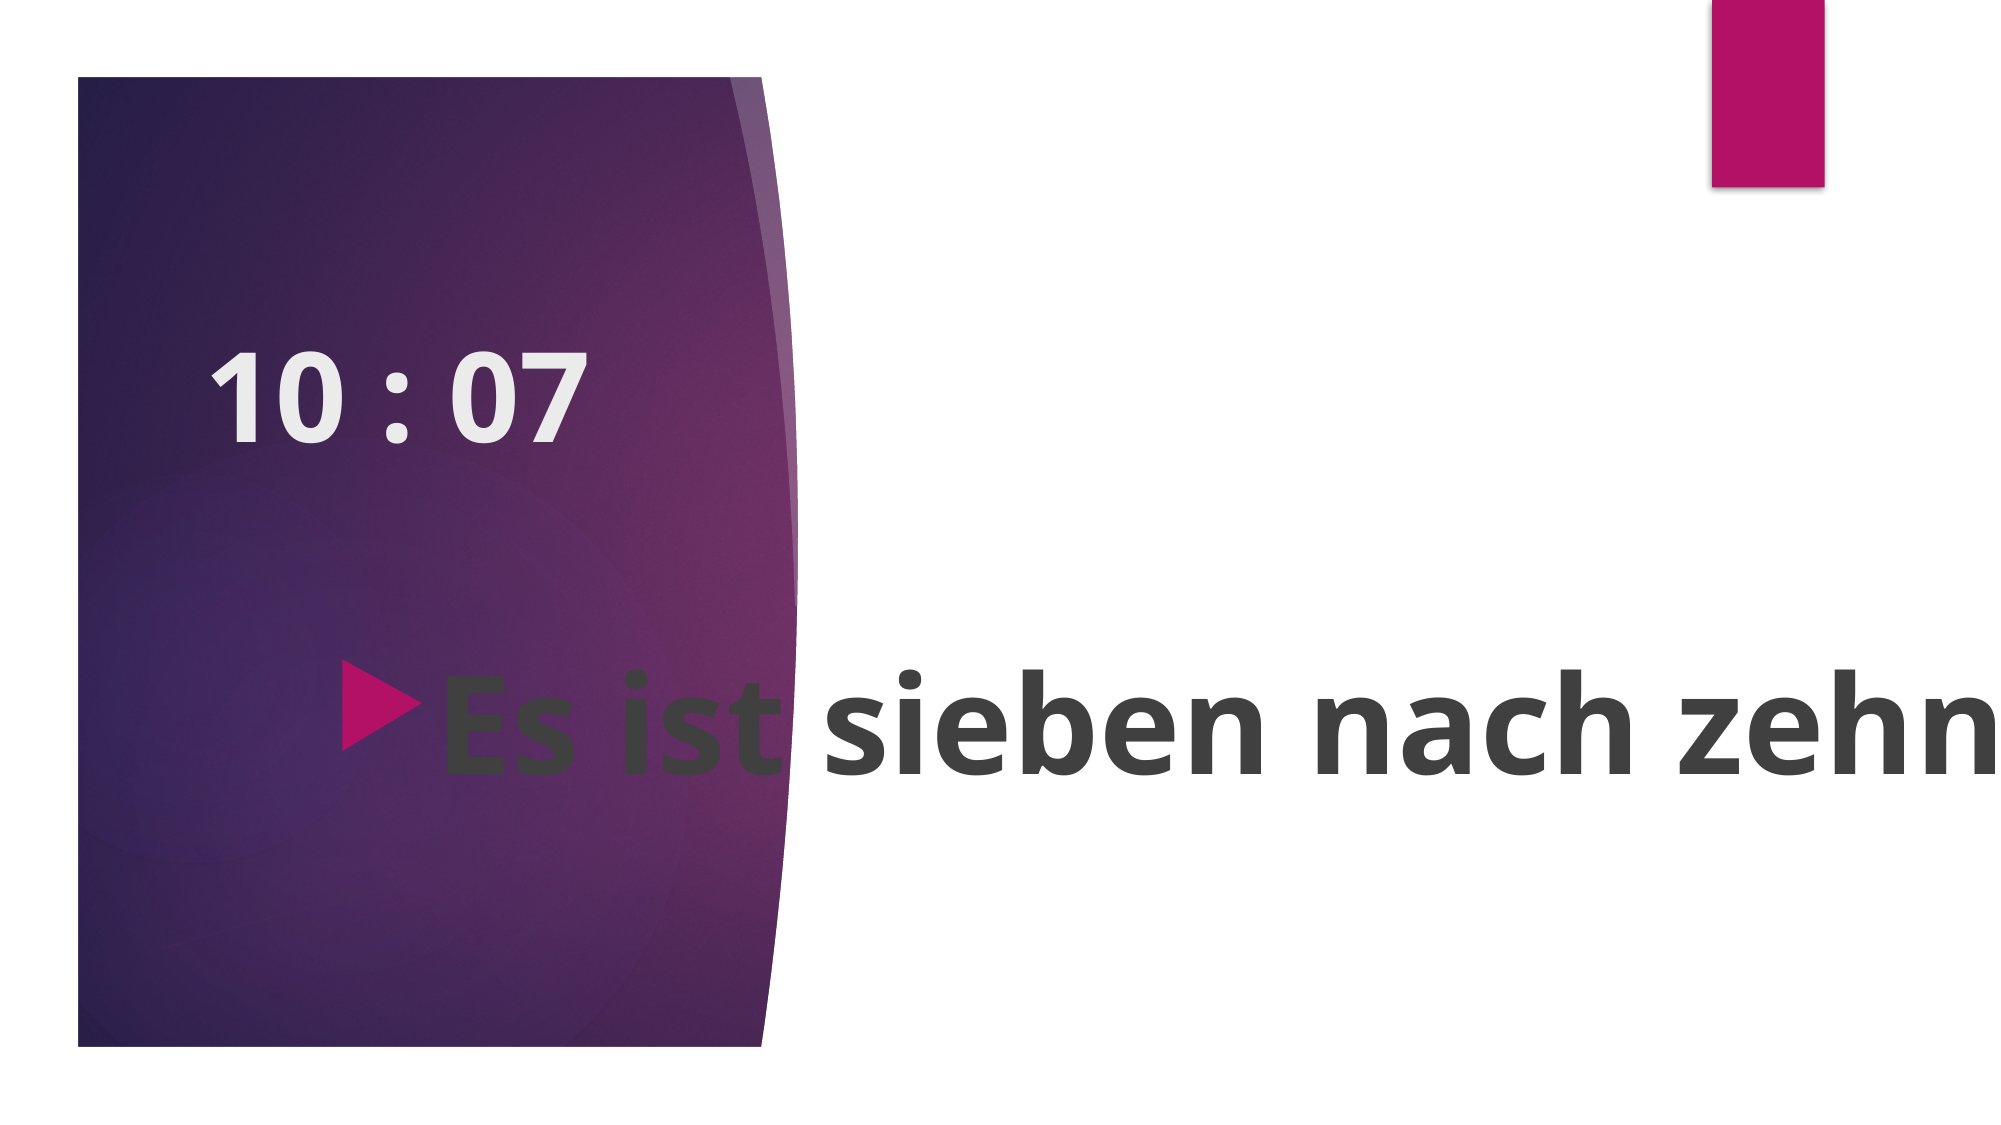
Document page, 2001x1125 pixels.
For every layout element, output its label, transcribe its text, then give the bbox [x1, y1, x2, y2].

list Es ist sieben nach zehn [317, 450, 2000, 989]
title 10 : 07 [189, 212, 648, 475]
